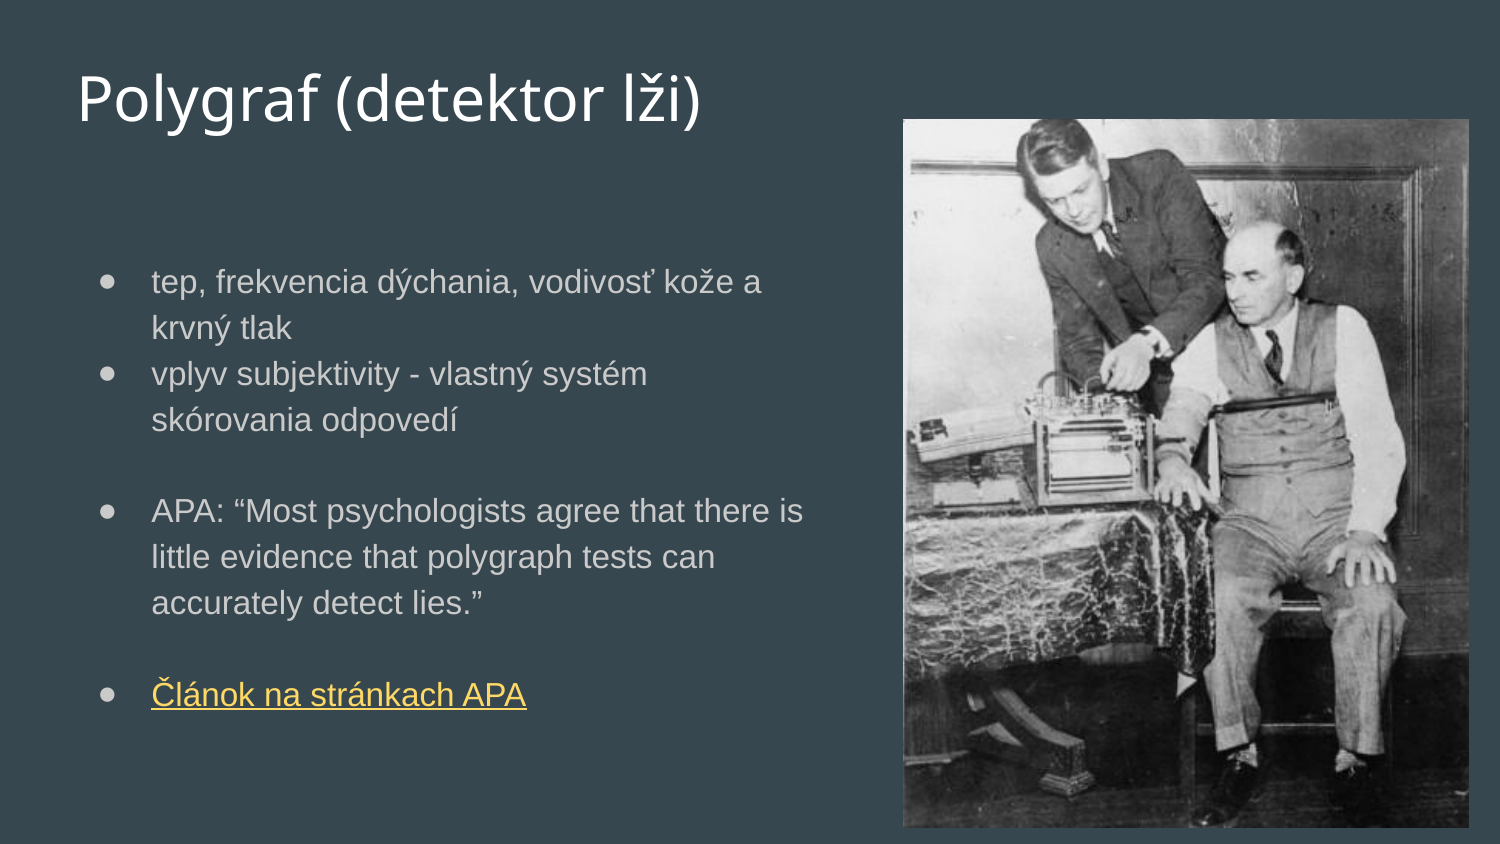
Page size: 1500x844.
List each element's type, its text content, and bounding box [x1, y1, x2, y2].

picture [903, 119, 1469, 828]
list tep, frekvencia dýchania, vodivosť kože a krvný tlak vplyv subjektivity - vlastný systém skórovania odpovedí APA: “Most psychologists agree that there is little evidence that polygraph tests can accurately detect lies.” Článok na stránkach APA [61, 155, 826, 814]
text_box Polygraf (detektor lži) [61, 43, 725, 156]
